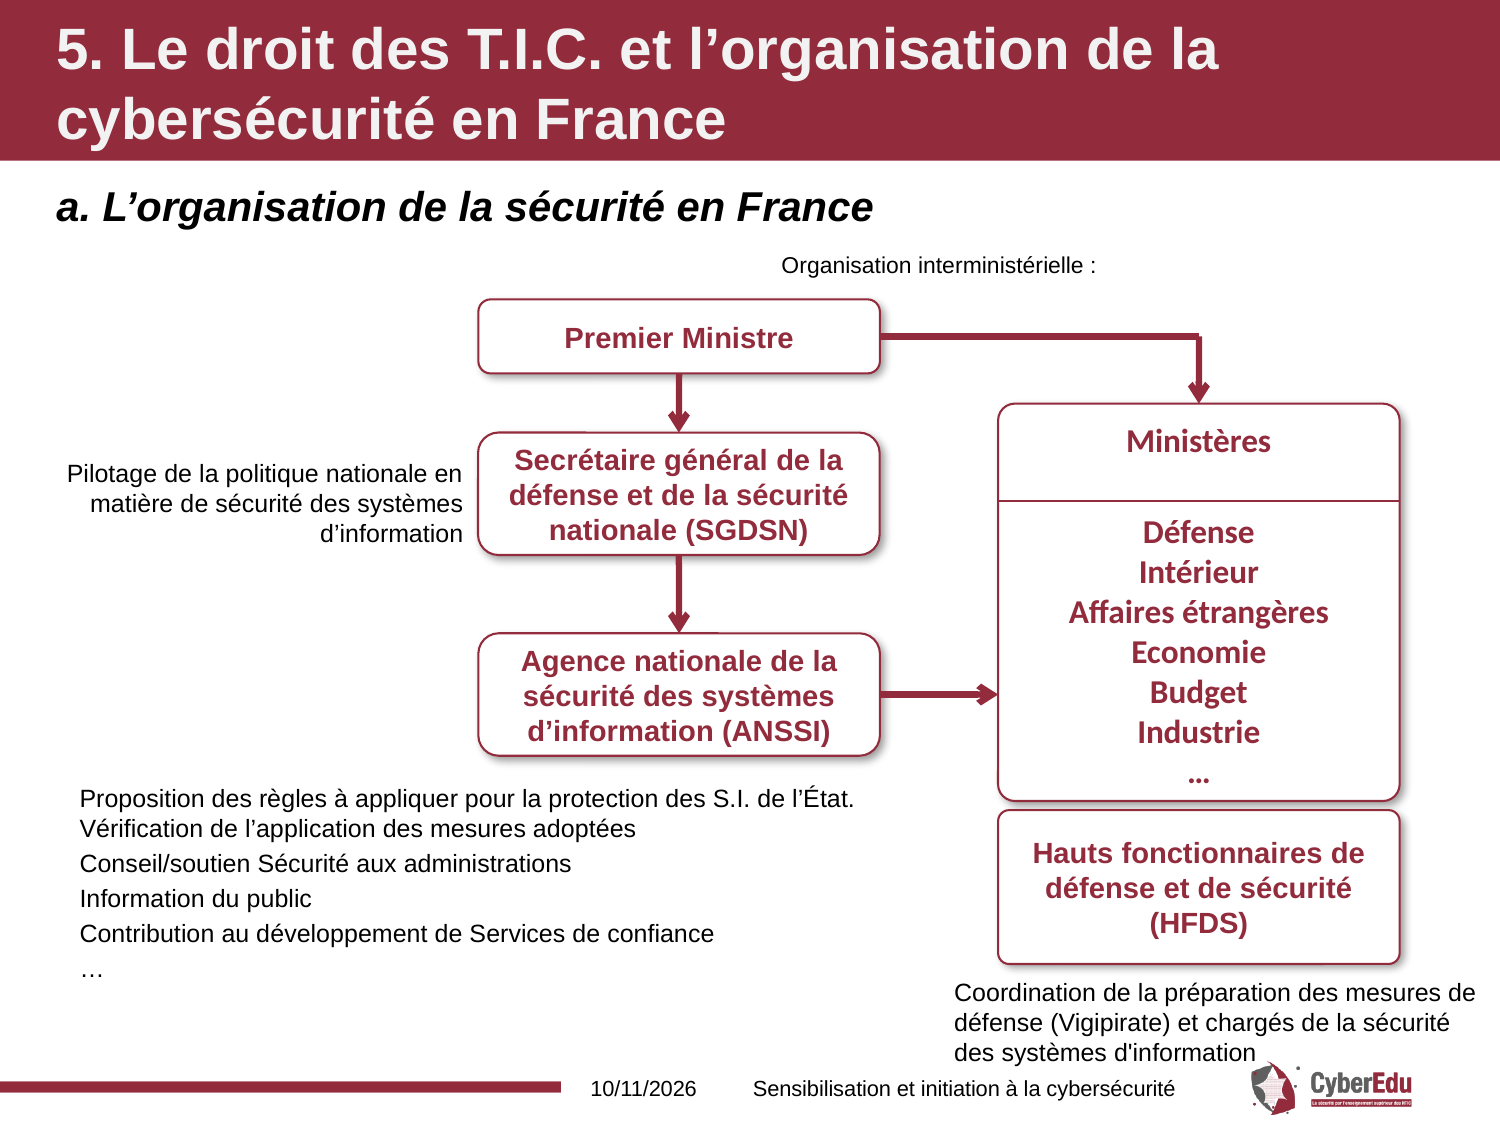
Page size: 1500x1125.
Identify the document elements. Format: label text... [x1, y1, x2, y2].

list a. L’organisation de la sécurité en France [41, 172, 1471, 268]
text_box Agence nationale de la sécurité des systèmes d’information (ANSSI) [476, 631, 883, 758]
footer Sensibilisation et initiation à la cybersécurité [738, 1057, 1236, 1118]
text_box Défense Intérieur Affaires étrangères Economie Budget Industrie … [998, 507, 1400, 798]
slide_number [561, 1057, 727, 1118]
text_box Organisation interministérielle : [694, 243, 1185, 288]
title 5. Le droit des T.I.C. et l’organisation de la cybersécurité en France [41, 1, 1471, 161]
text_box Pilotage de la politique nationale en matière de sécurité des systèmes d’information [23, 450, 479, 557]
text_box [995, 401, 1402, 792]
text_box Hauts fonctionnaires de défense et de sécurité (HFDS) [995, 808, 1402, 967]
text_box [1001, 798, 1396, 804]
picture [1246, 1075, 1412, 1115]
text_box Ministères [1111, 411, 1287, 467]
text_box Coordination de la préparation des mesures de défense (Vigipirate) et chargés de la sécurité des systèmes d'information [939, 969, 1500, 1075]
text_box Secrétaire général de la défense et de la sécurité nationale (SGDSN) [476, 430, 882, 558]
text_box Premier Ministre [476, 297, 883, 376]
text_box Proposition des règles à appliquer pour la protection des S.I. de l’État. Vérification de l’application des mesures adoptées Conseil/soutien Sécurité aux administrations Information du public Contribution au développement de Services de confiance … [64, 774, 874, 1000]
